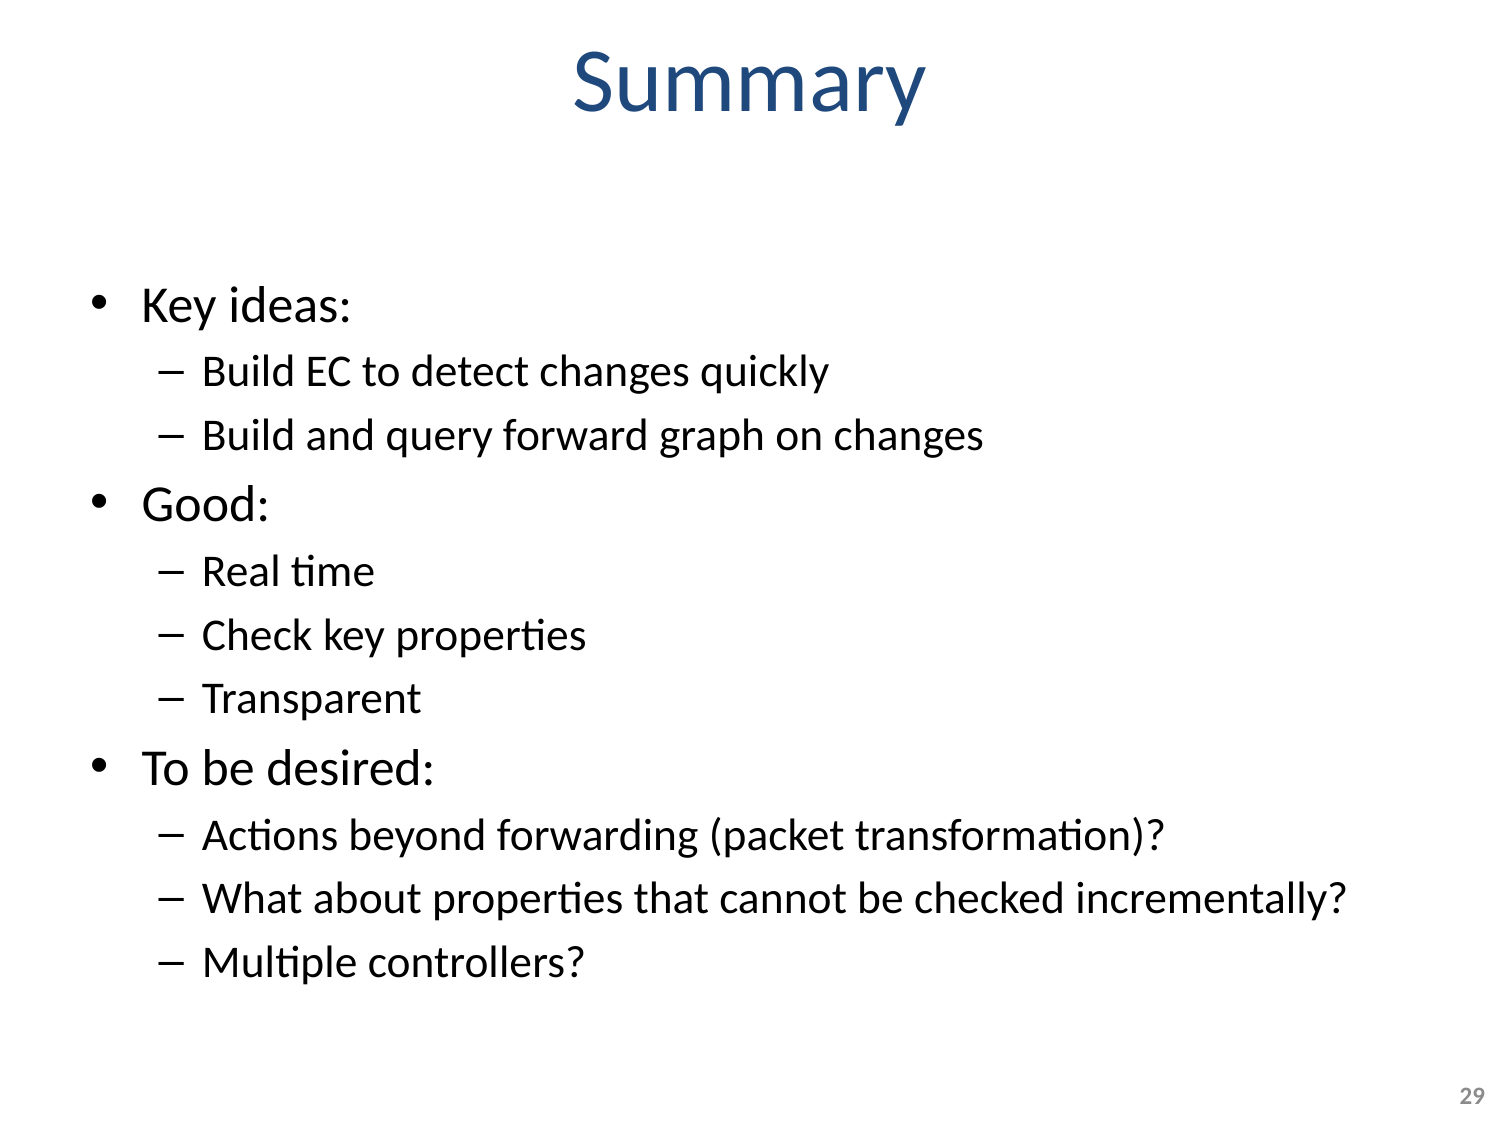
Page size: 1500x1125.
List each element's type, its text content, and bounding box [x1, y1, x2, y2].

title Summary [75, 0, 1425, 150]
list Key ideas: Build EC to detect changes quickly Build and query forward graph on changes Good: Real time Check key properties Transparent To be desired: Actions beyond forwarding (packet transformation)? What about properties that cannot be checked incrementally? Multiple controllers? [75, 262, 1425, 1005]
slide_number 29 [1397, 1065, 1500, 1125]
